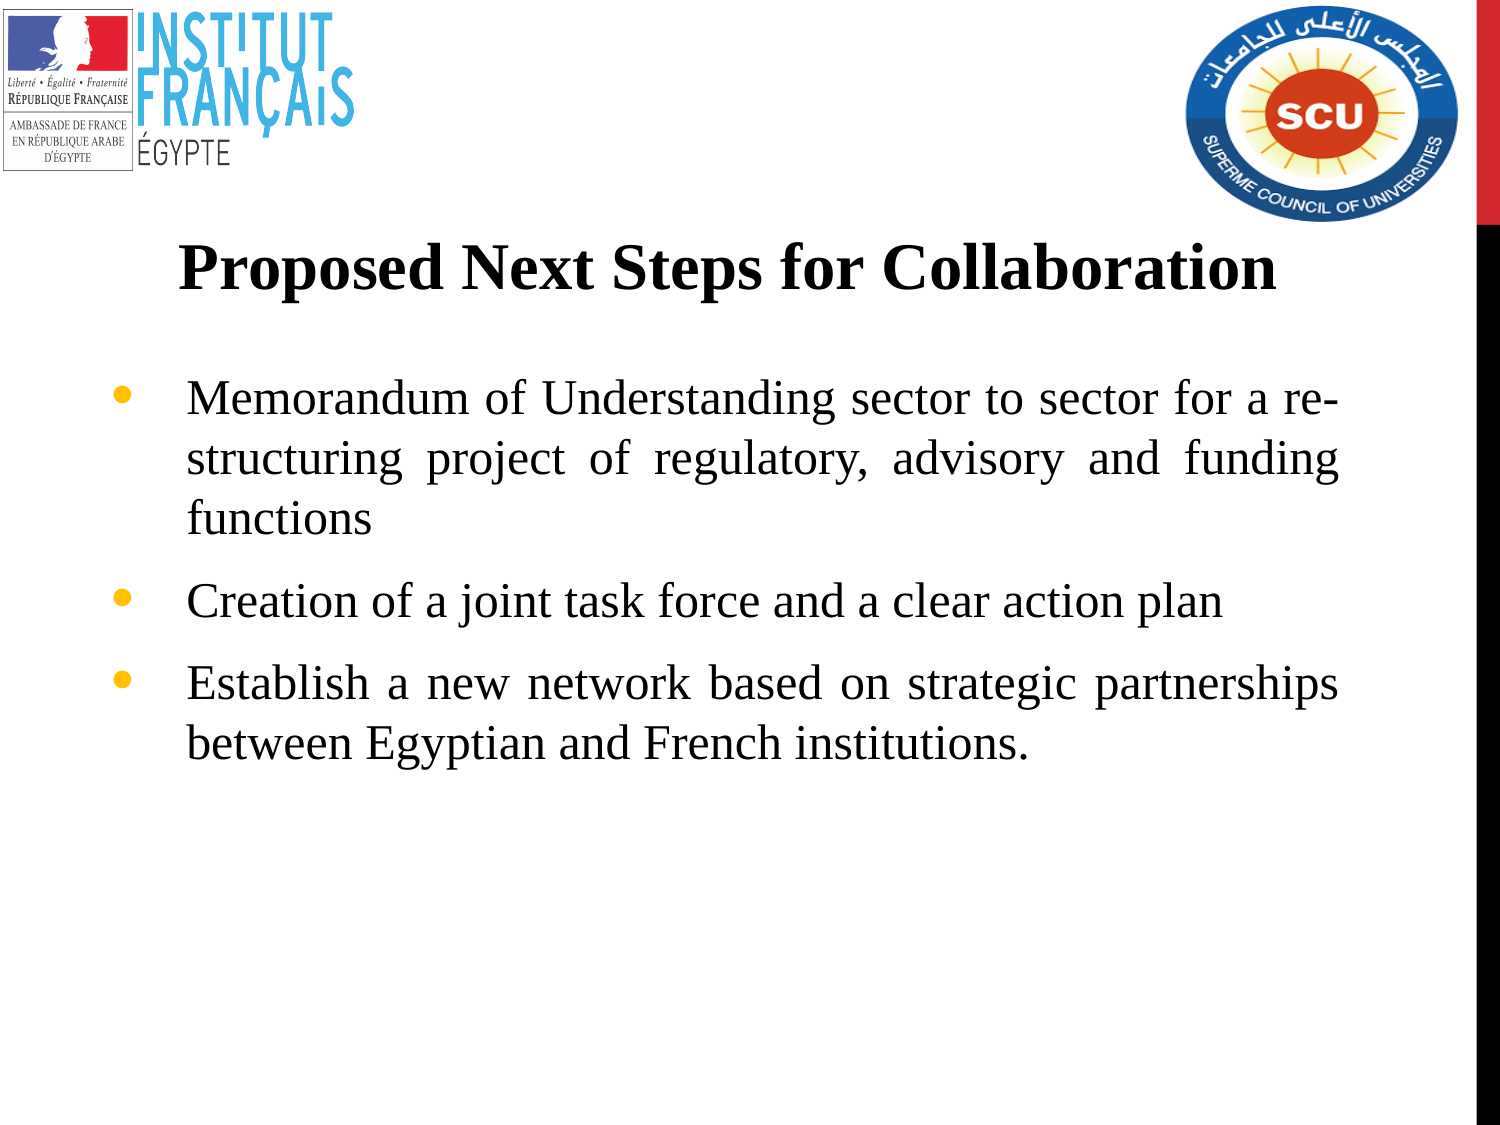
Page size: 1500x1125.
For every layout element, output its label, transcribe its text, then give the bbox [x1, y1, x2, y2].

picture [3, 8, 355, 171]
list Memorandum of Understanding sector to sector for a re-structuring project of regulatory, advisory and funding functions Creation of a joint task force and a clear action plan Establish a new network based on strategic partnerships between Egyptian and French institutions. [96, 356, 1356, 1010]
picture [1170, 4, 1471, 227]
text_box Proposed Next Steps for Collaboration [31, 215, 1443, 311]
